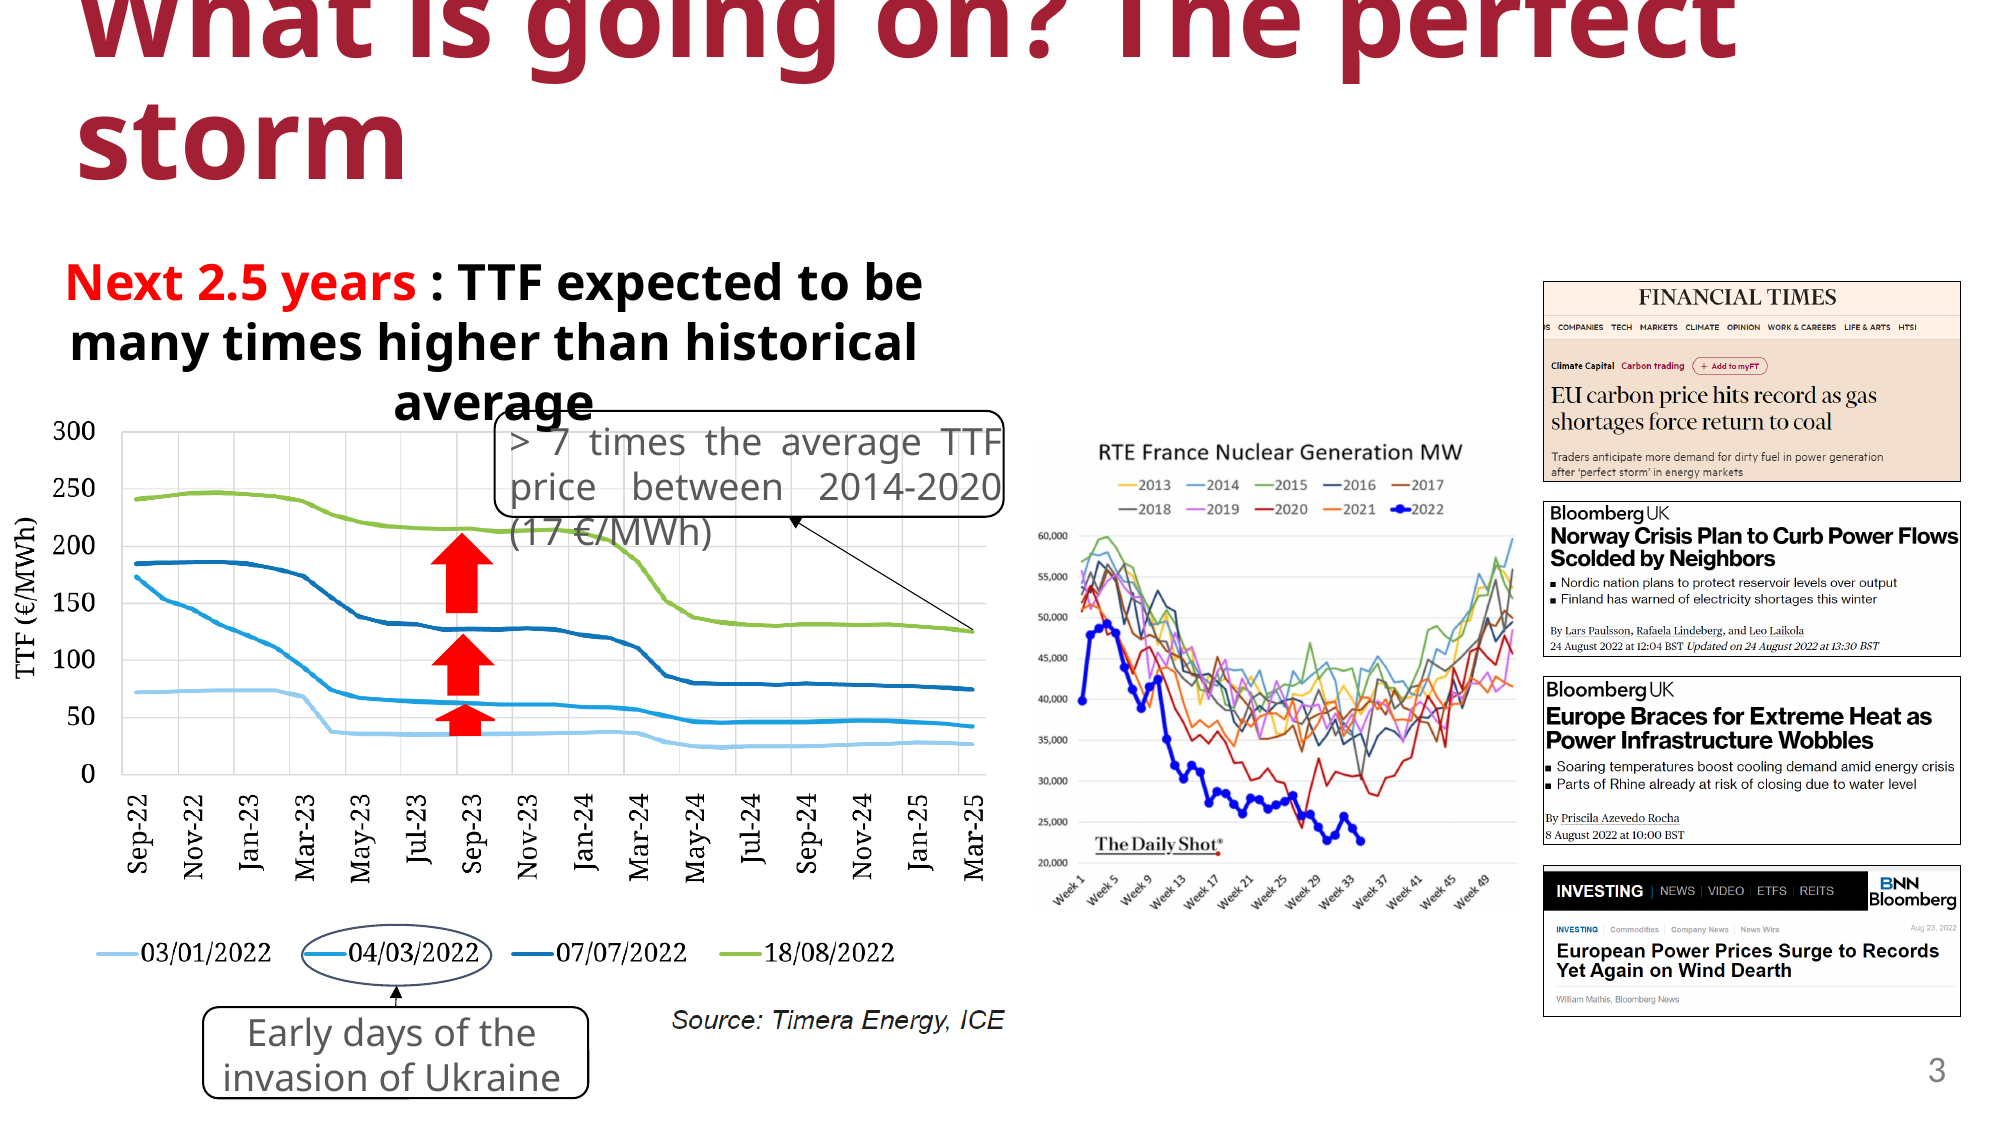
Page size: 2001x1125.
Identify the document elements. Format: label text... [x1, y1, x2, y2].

picture [1543, 676, 1961, 845]
picture [1543, 281, 1961, 482]
picture [1543, 865, 1961, 1017]
text_box 3 [1912, 1037, 2000, 1098]
picture [0, 410, 1018, 1046]
title What is going on? The perfect storm [60, 46, 1990, 212]
text_box Early days of the invasion of Ukraine [206, 1095, 578, 1107]
text_box Next 2.5 years : TTF expected to be many times higher than historical average [23, 242, 966, 438]
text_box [788, 516, 973, 630]
text_box [202, 1046, 590, 1100]
picture [1543, 501, 1961, 657]
picture [1032, 441, 1517, 911]
